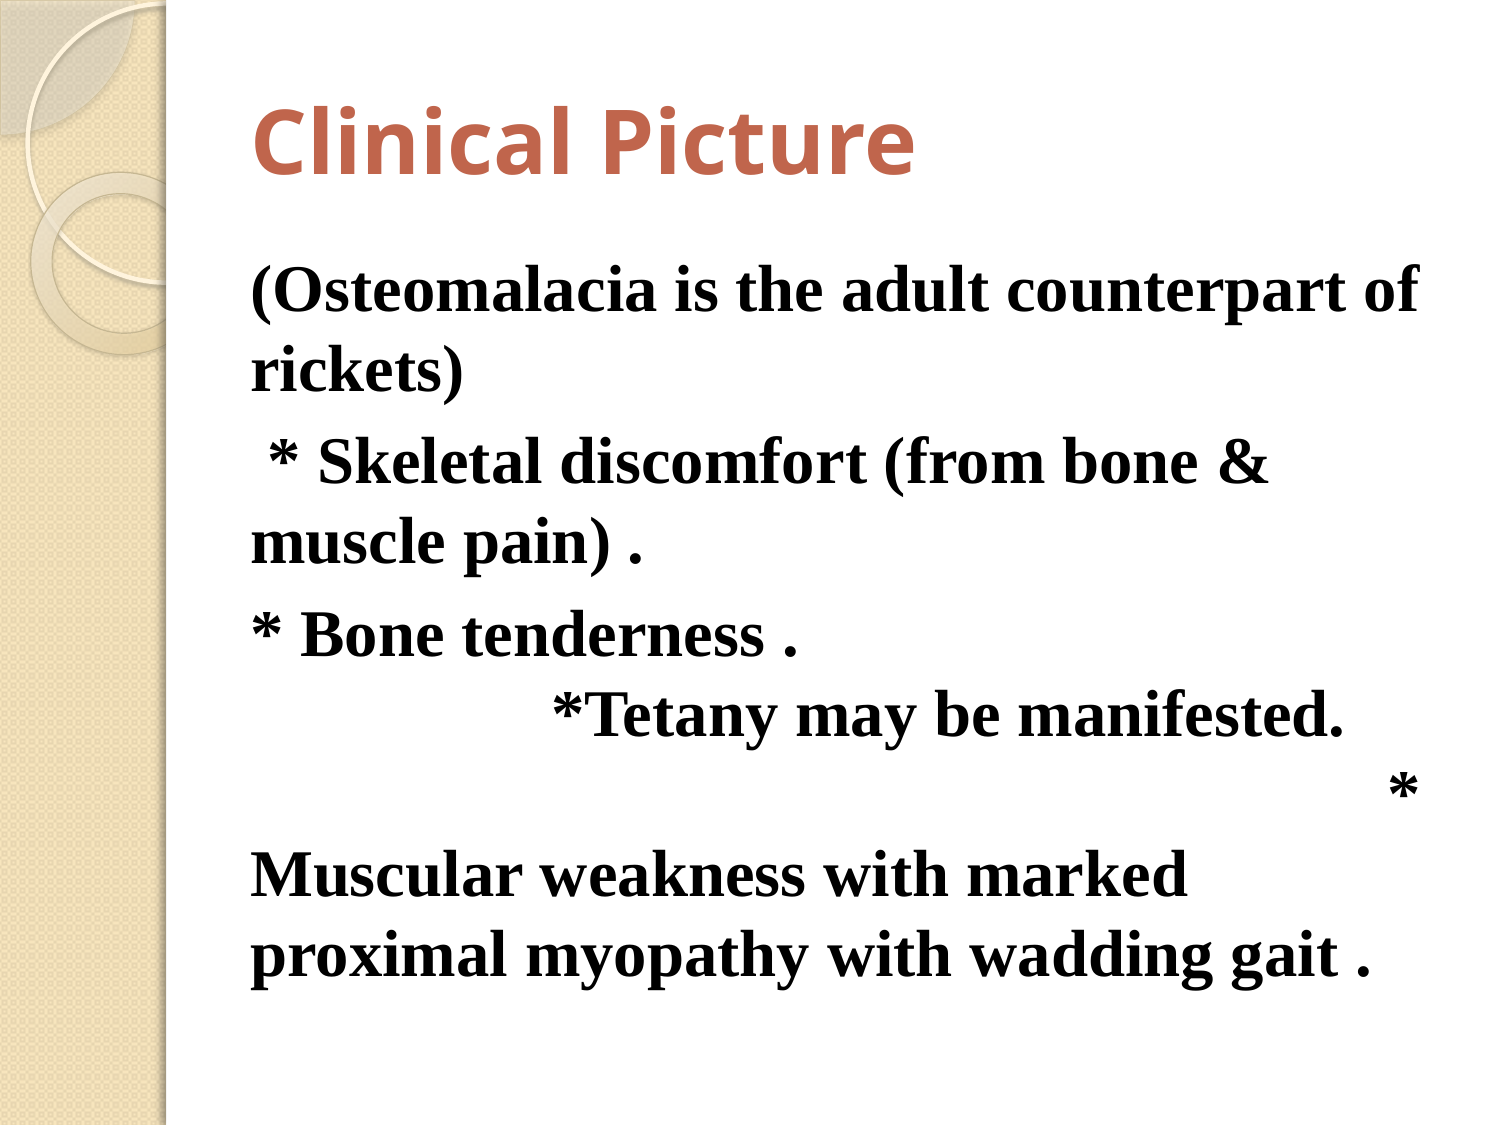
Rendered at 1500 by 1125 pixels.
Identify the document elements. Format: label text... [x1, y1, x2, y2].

list (Osteomalacia is the adult counterpart of rickets) * Skeletal discomfort (from bone & muscle pain) . * Bone tenderness . *Tetany may be manifested. * Muscular weakness with marked proximal myopathy with wadding gait . [235, 237, 1466, 1025]
title Clinical Picture [235, 45, 1466, 233]
